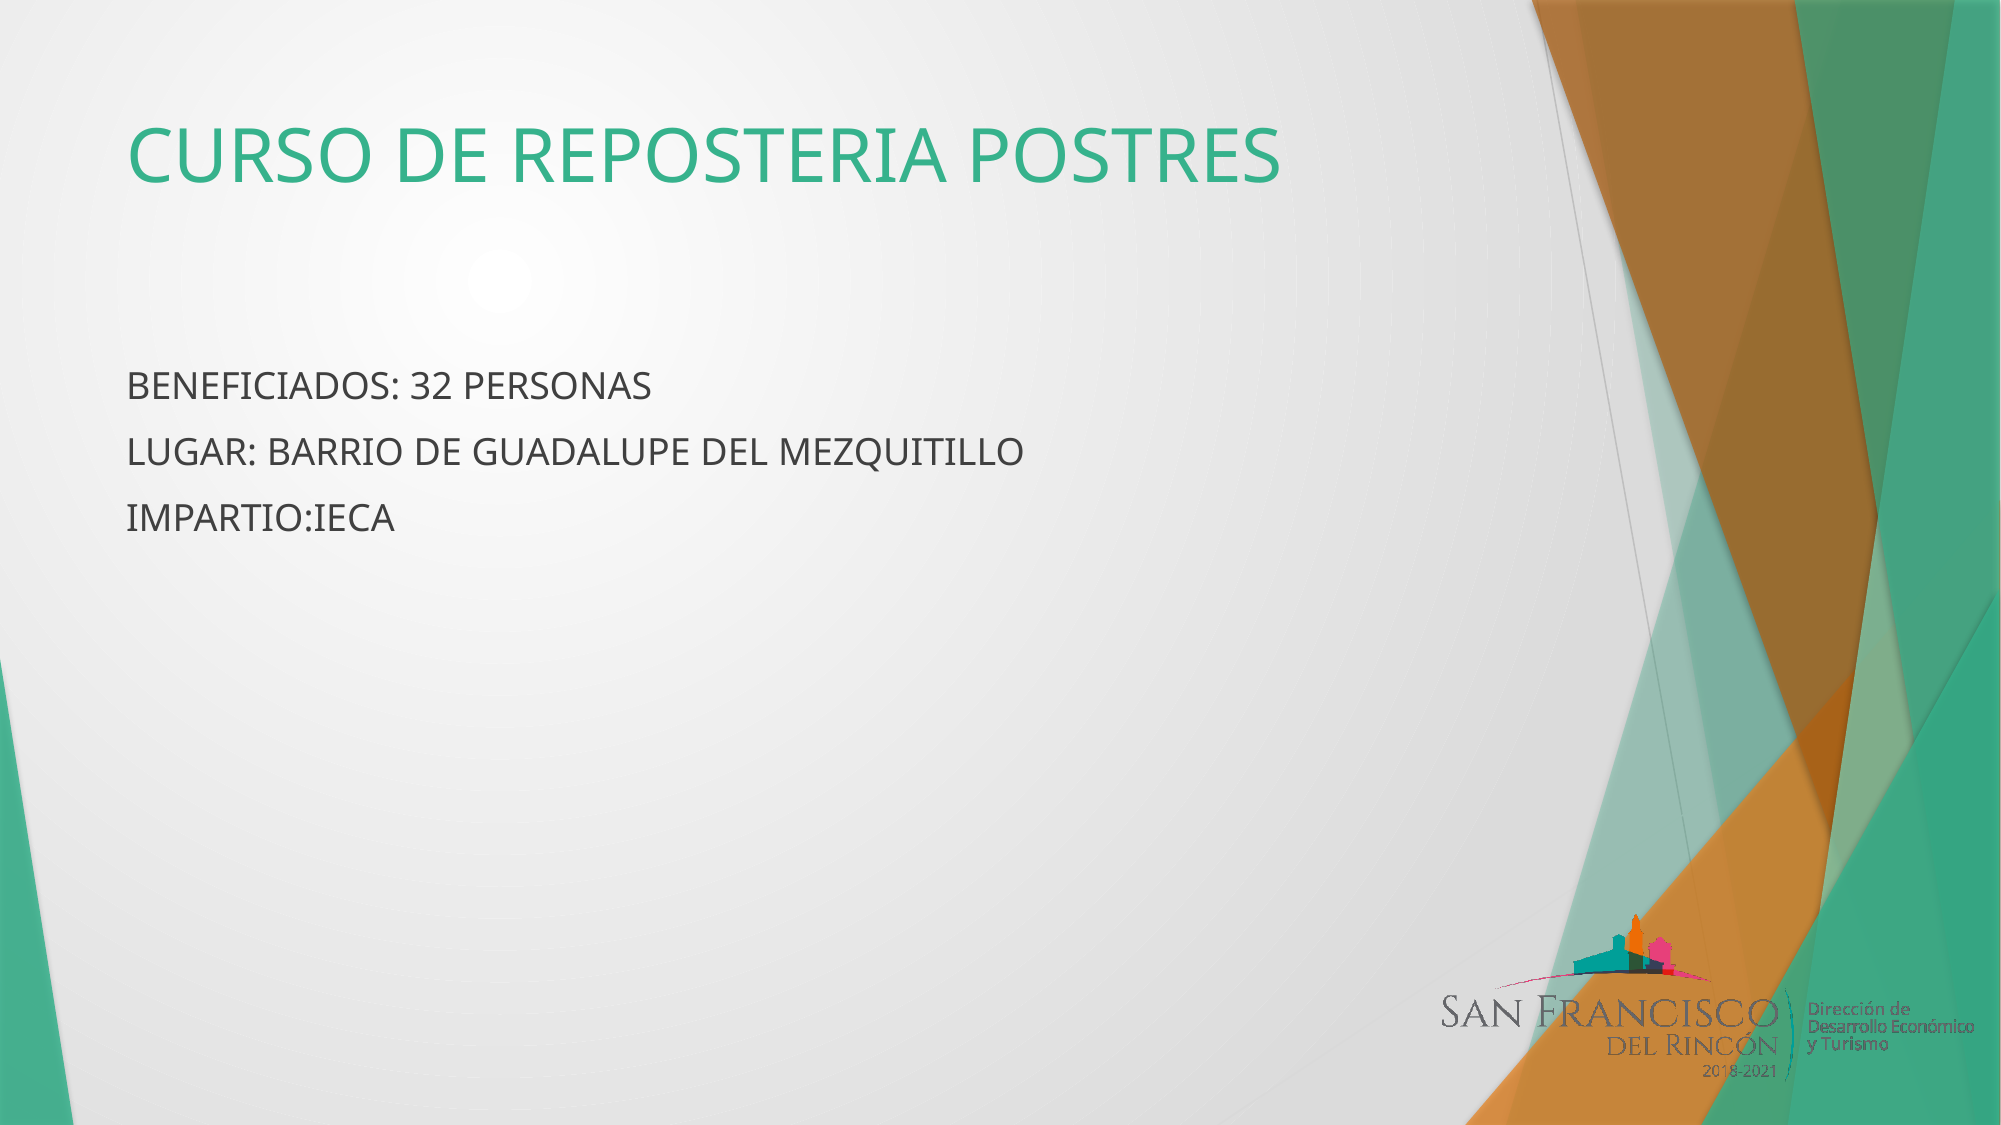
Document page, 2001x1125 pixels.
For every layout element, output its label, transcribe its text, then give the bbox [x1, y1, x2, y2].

list BENEFICIADOS: 32 PERSONAS LUGAR: BARRIO DE GUADALUPE DEL MEZQUITILLO IMPARTIO:IECA [111, 354, 1522, 992]
title CURSO DE REPOSTERIA POSTRES [111, 99, 1522, 317]
picture [1442, 913, 1974, 1083]
